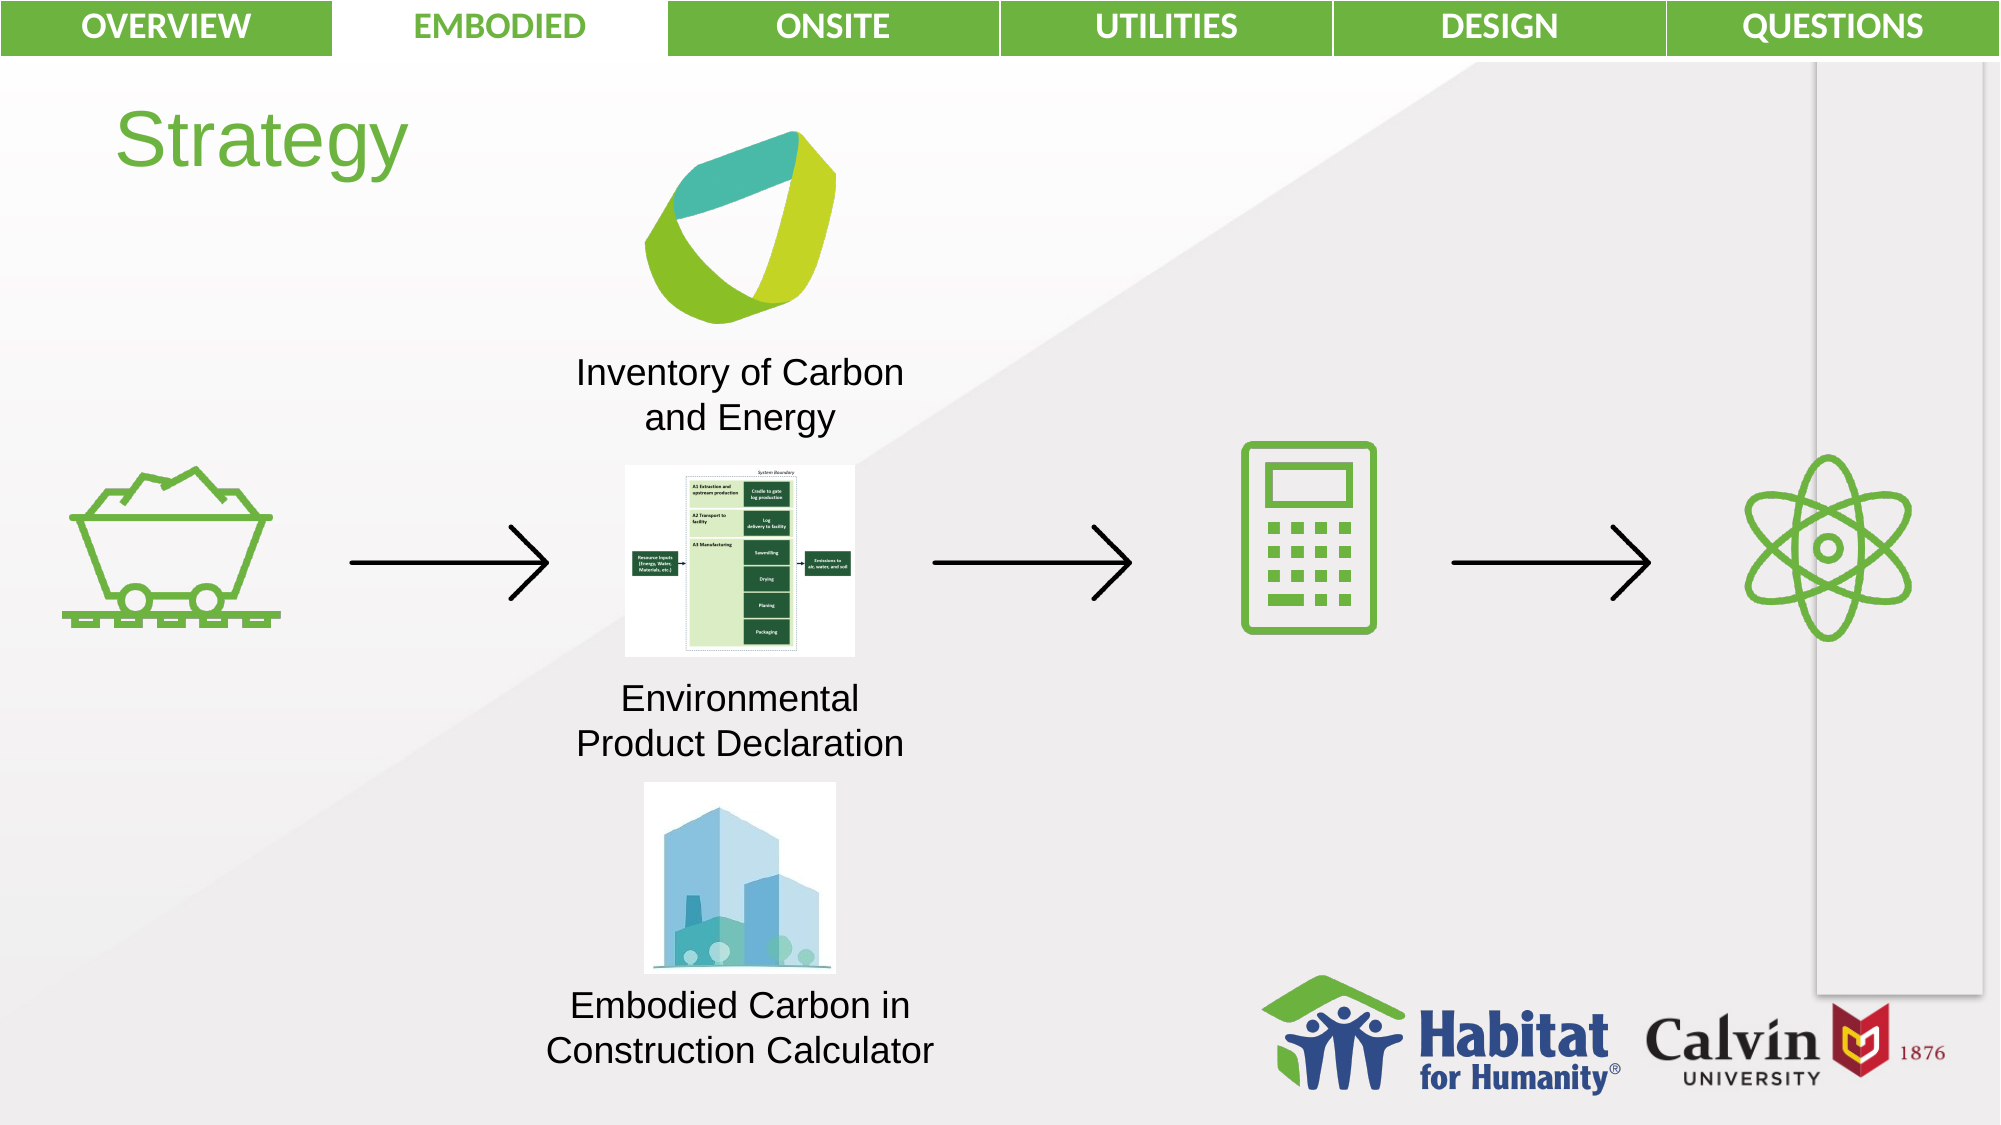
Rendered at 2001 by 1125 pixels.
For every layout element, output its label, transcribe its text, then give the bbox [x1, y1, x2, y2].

text_box Environmental Product Declaration [554, 666, 926, 772]
table_header UTILITIES [1001, 1, 1332, 45]
picture [0, 0, 2001, 1125]
table_header DESIGN [1334, 1, 1666, 45]
table_header ONSITE [668, 1, 999, 45]
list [58, 434, 286, 663]
text_box Inventory of Carbon and Energy [554, 341, 926, 446]
text_box Embodied Carbon in Construction Calculator [513, 973, 967, 1079]
table_header QUESTIONS [1667, 1, 1999, 56]
title Strategy [99, 45, 1900, 233]
table_header OVERVIEW [1, 1, 332, 56]
table_header EMBODIED [334, 1, 666, 45]
